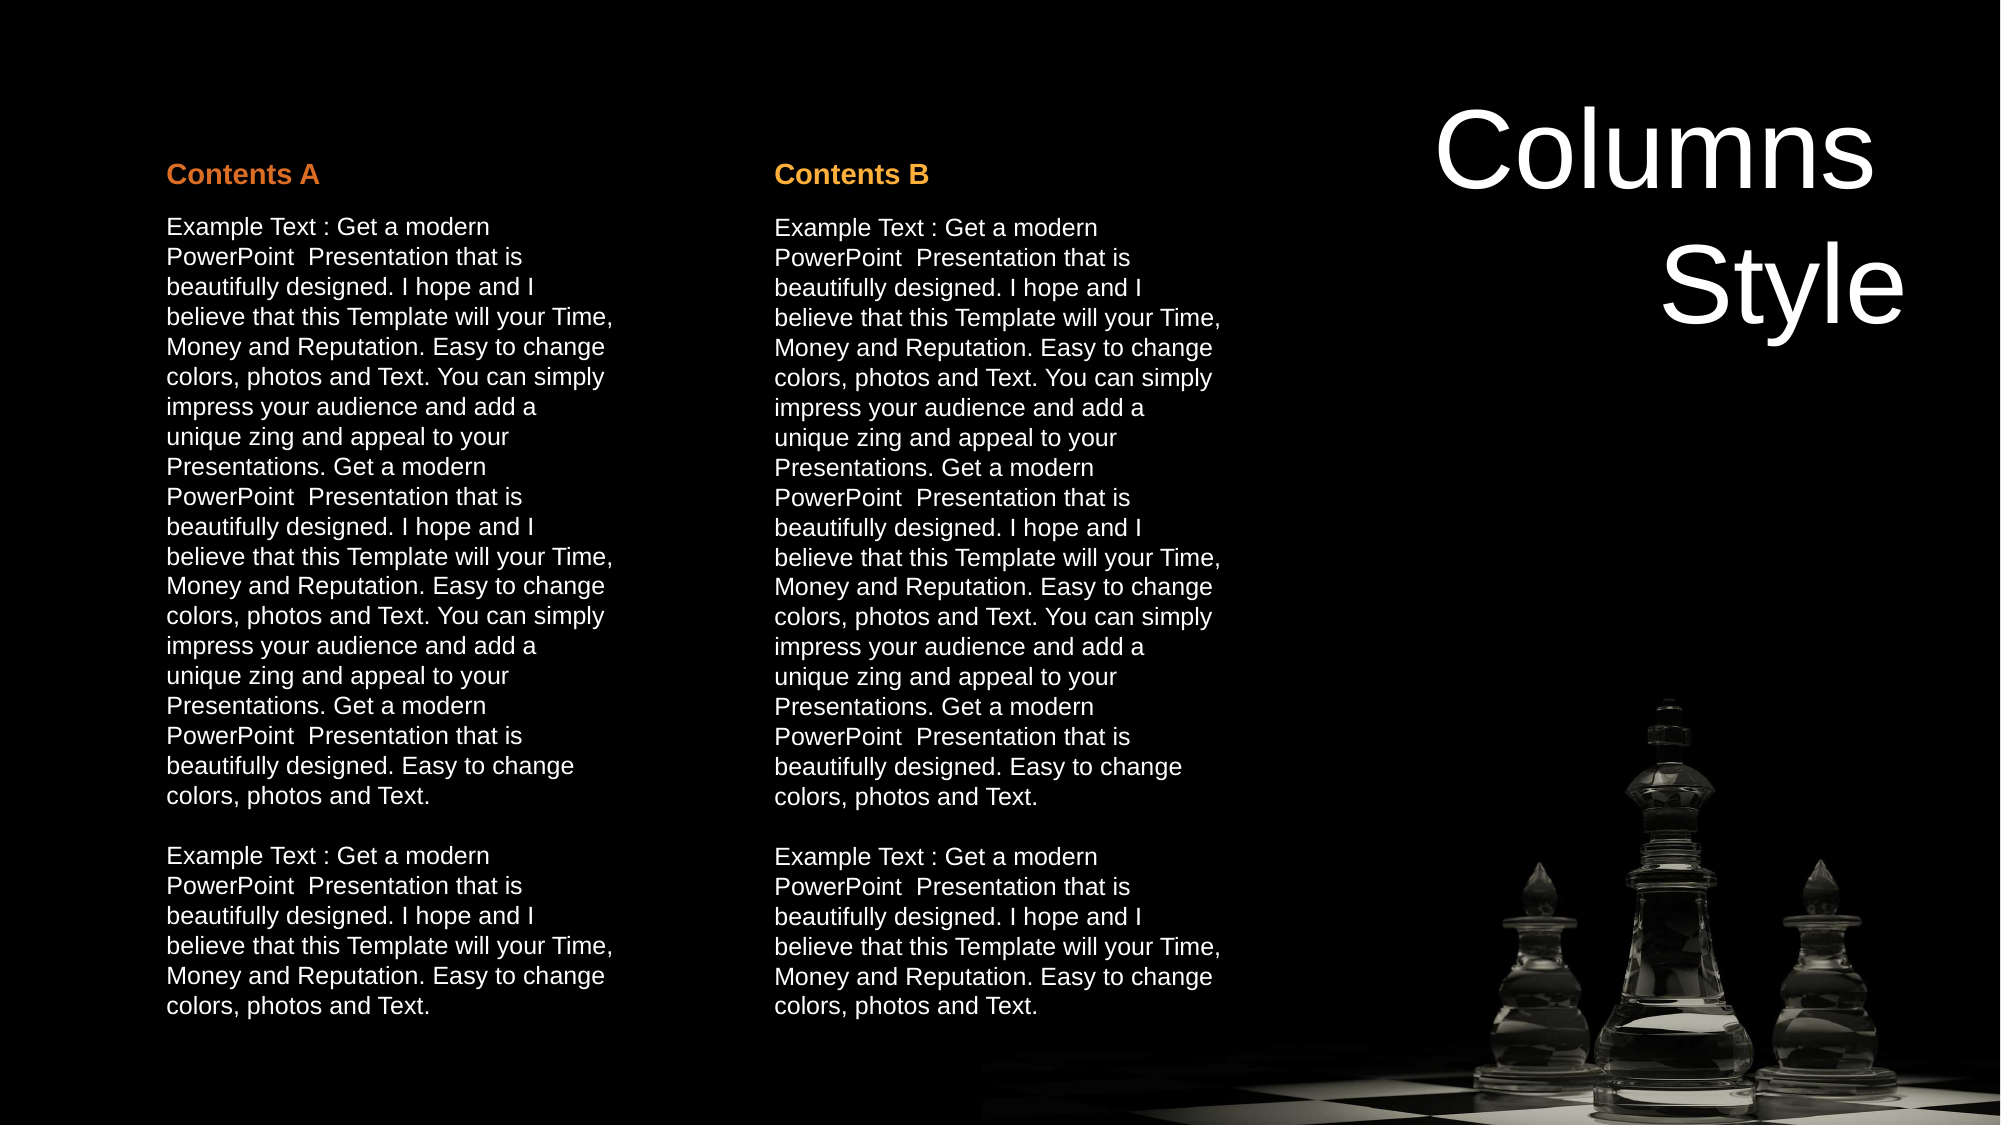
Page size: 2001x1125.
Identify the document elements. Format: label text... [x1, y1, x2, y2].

picture [0, 0, 2001, 1125]
text_box Columns Style [1284, 68, 1923, 354]
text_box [759, 148, 1241, 977]
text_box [151, 148, 633, 976]
